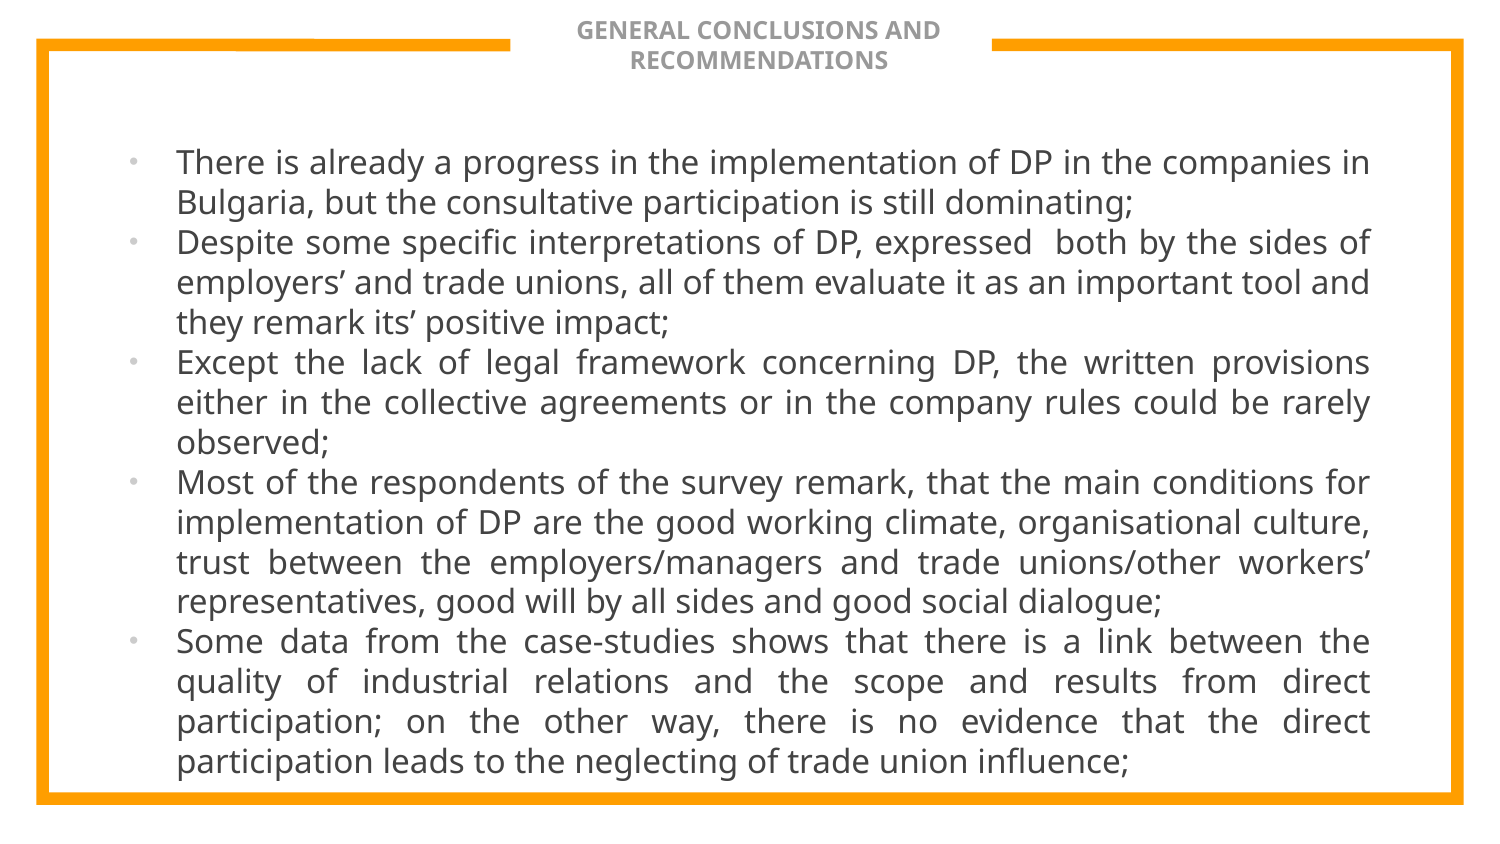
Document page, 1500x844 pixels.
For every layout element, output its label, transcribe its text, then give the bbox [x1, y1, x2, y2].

title GENERAL CONCLUSIONS AND RECOMMENDATIONS [519, 0, 999, 124]
list There is already a progress in the implementation of DP in the companies in Bulgaria, but the consultative participation is still dominating; Despite some specific interpretations of DP, expressed both by the sides of employers’ and trade unions, all of them evaluate it as an important tool and they remark its’ positive impact; Except the lack of legal framework concerning DP, the written provisions either in the collective agreements or in the company rules could be rarely observed; Most of the respondents of the survey remark, that the main conditions for implementation of DP are the good working climate, organisational culture, trust between the employers/managers and trade unions/other workers’ representatives, good will by all sides and good social dialogue; Some data from the case-studies shows that there is a link between the quality of industrial relations and the scope and results from direct participation; on the other way, there is no evidence that the direct participation leads to the neglecting of trade union influence; [76, 126, 1388, 753]
